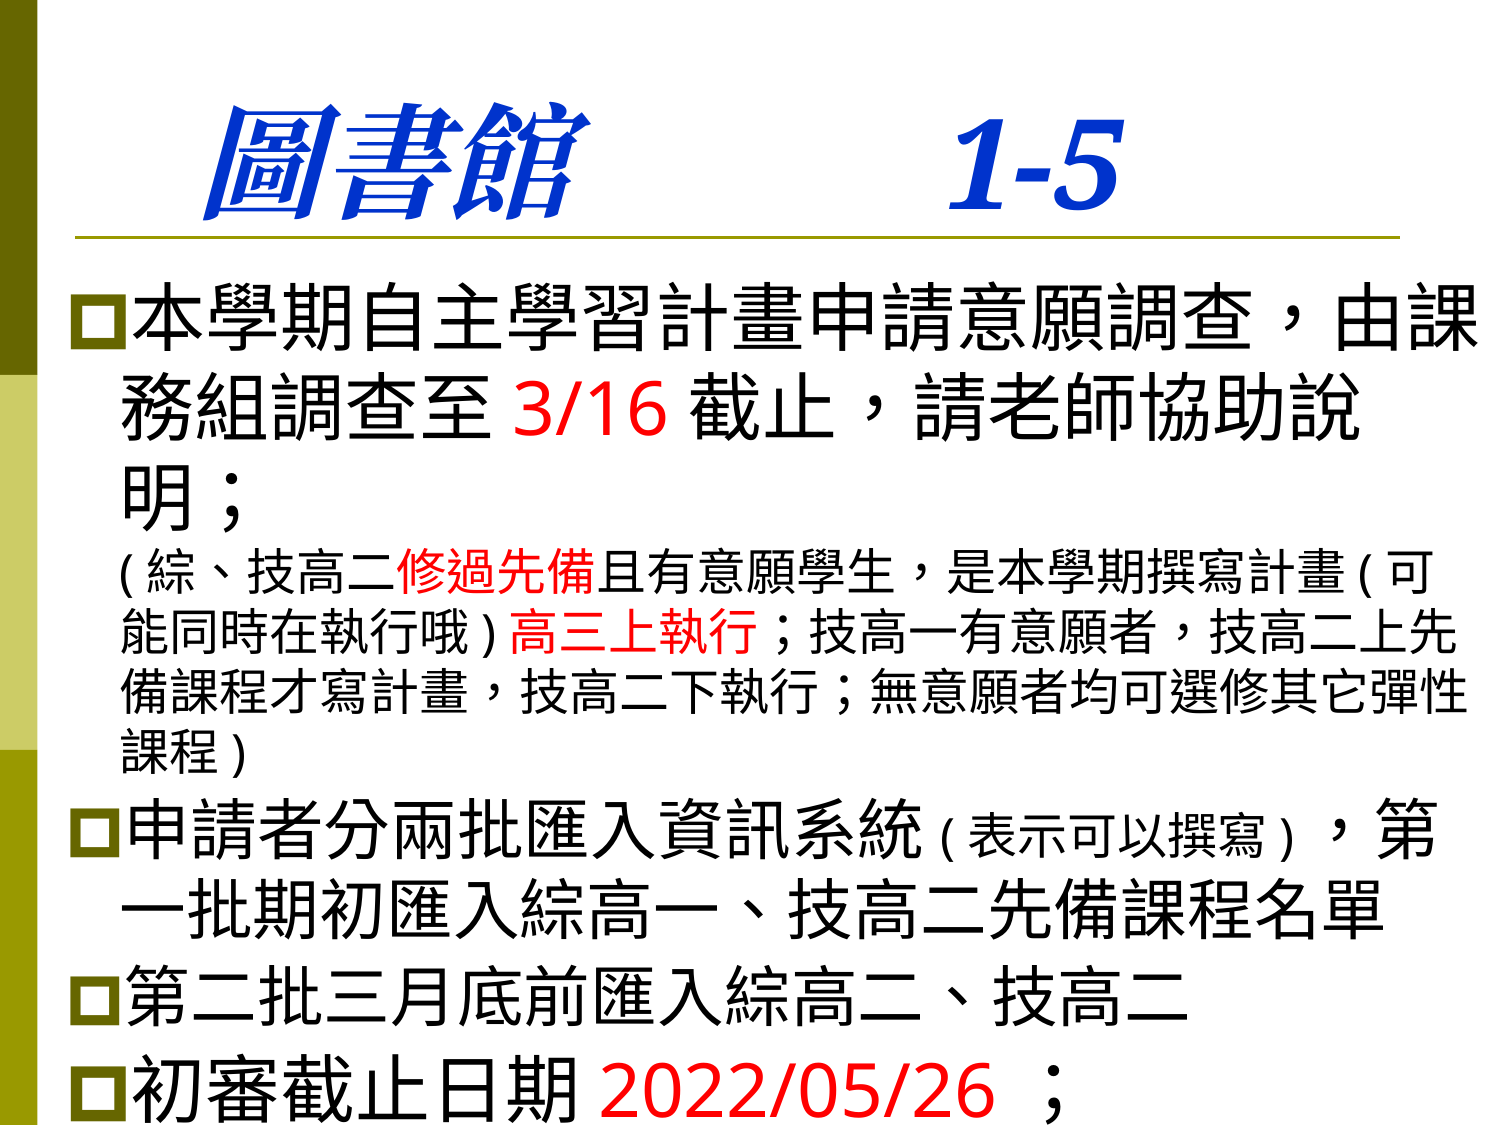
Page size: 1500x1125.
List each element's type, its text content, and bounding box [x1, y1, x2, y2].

title 圖書館 1-5 [88, 54, 1439, 242]
list 本學期自主學習計畫申請意願調查，由課務組調查至3/16截止，請老師協助說明； (綜、技高二修過先備且有意願學生，是本學期撰寫計畫(可能同時在執行哦)高三上執行；技高一有意願者，技高二上先備課程才寫計畫，技高二下執行；無意願者均可選修其它彈性課程) 申請者分兩批匯入資訊系統(表示可以撰寫)，第一批期初匯入綜高一、技高二先備課程名單 第二批三月底前匯入綜高二、技高二 初審截止日期2022/05/26； (未通過者高三可選修其它彈時課程) [29, 262, 1500, 1125]
